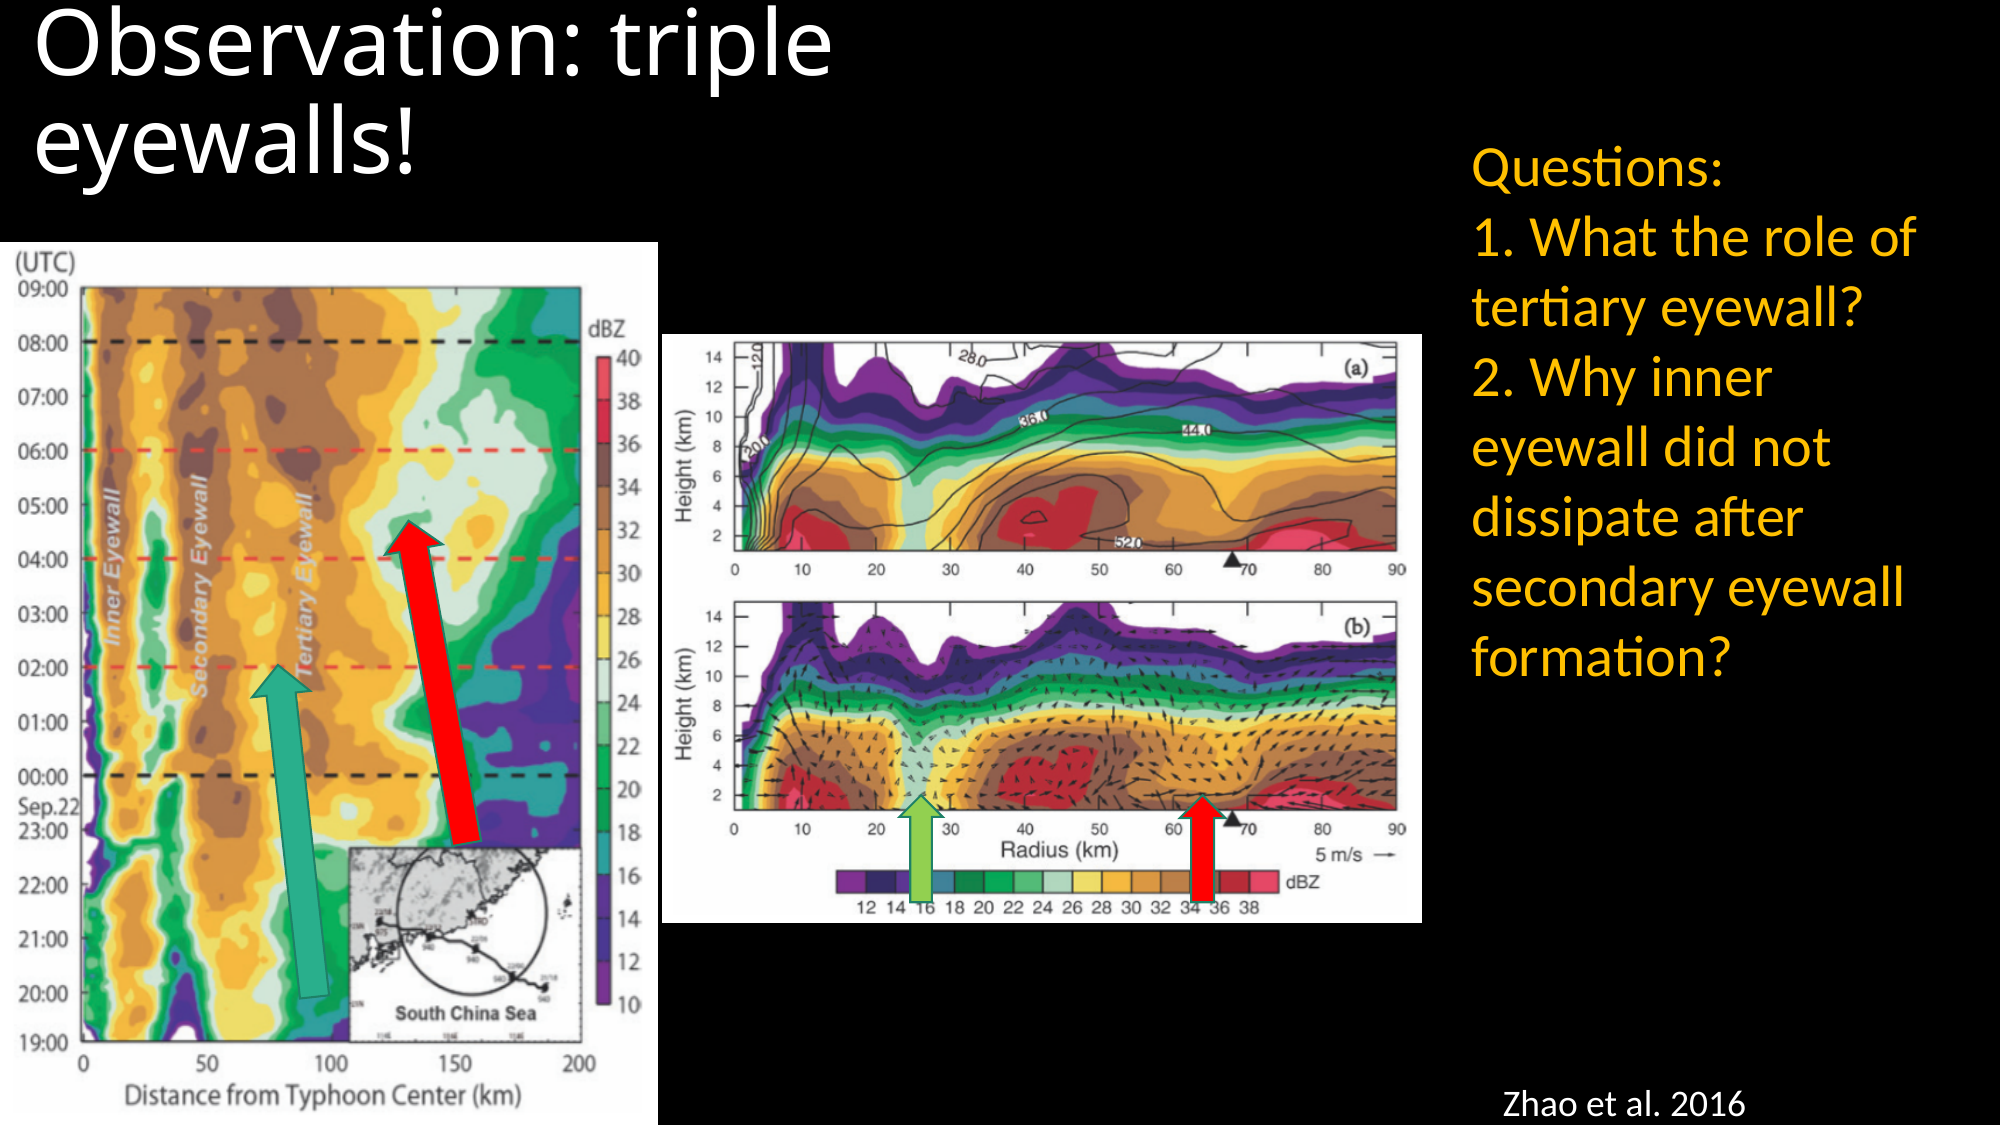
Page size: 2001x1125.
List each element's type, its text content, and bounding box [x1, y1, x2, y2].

text_box Questions: 1. What the role of tertiary eyewall? 2. Why inner eyewall did not dissipate after secondary eyewall formation? [1457, 120, 1975, 695]
title Observation: triple eyewalls! [17, 0, 1180, 204]
picture [0, 242, 658, 1125]
picture [662, 334, 1422, 923]
text_box Zhao et al. 2016 [1488, 1071, 1763, 1125]
